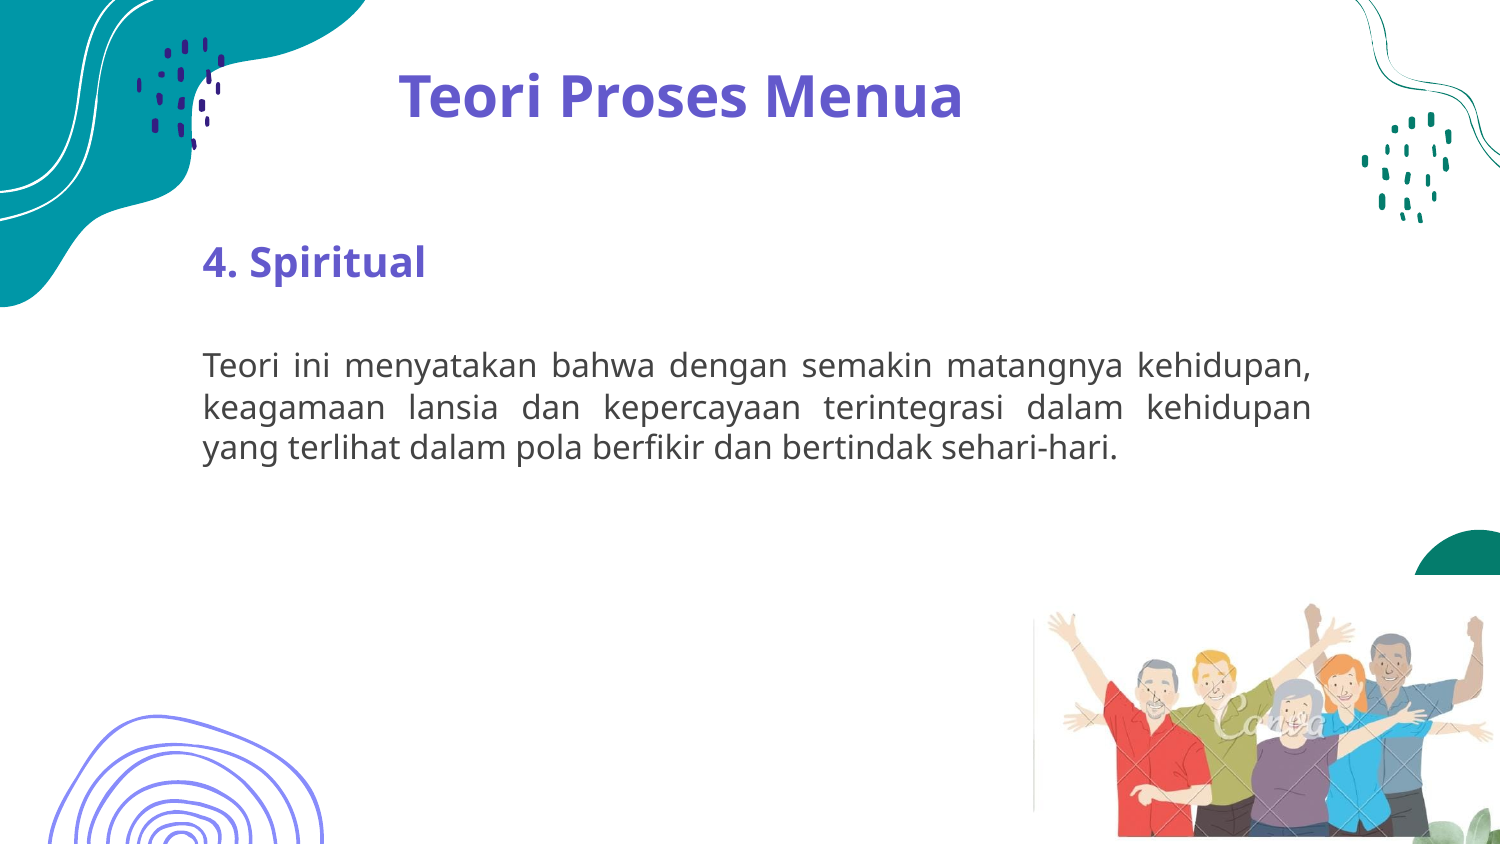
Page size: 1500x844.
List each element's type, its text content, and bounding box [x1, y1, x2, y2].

title Teori Proses Menua [383, 20, 1126, 145]
subtitle 4. Spiritual Teori ini menyatakan bahwa dengan semakin matangnya kehidupan, keagamaan lansia dan kepercayaan terintegrasi dalam kehidupan yang terlihat dalam pola berfikir dan bertindak sehari-hari. [112, 221, 1329, 729]
picture [1033, 575, 1500, 844]
